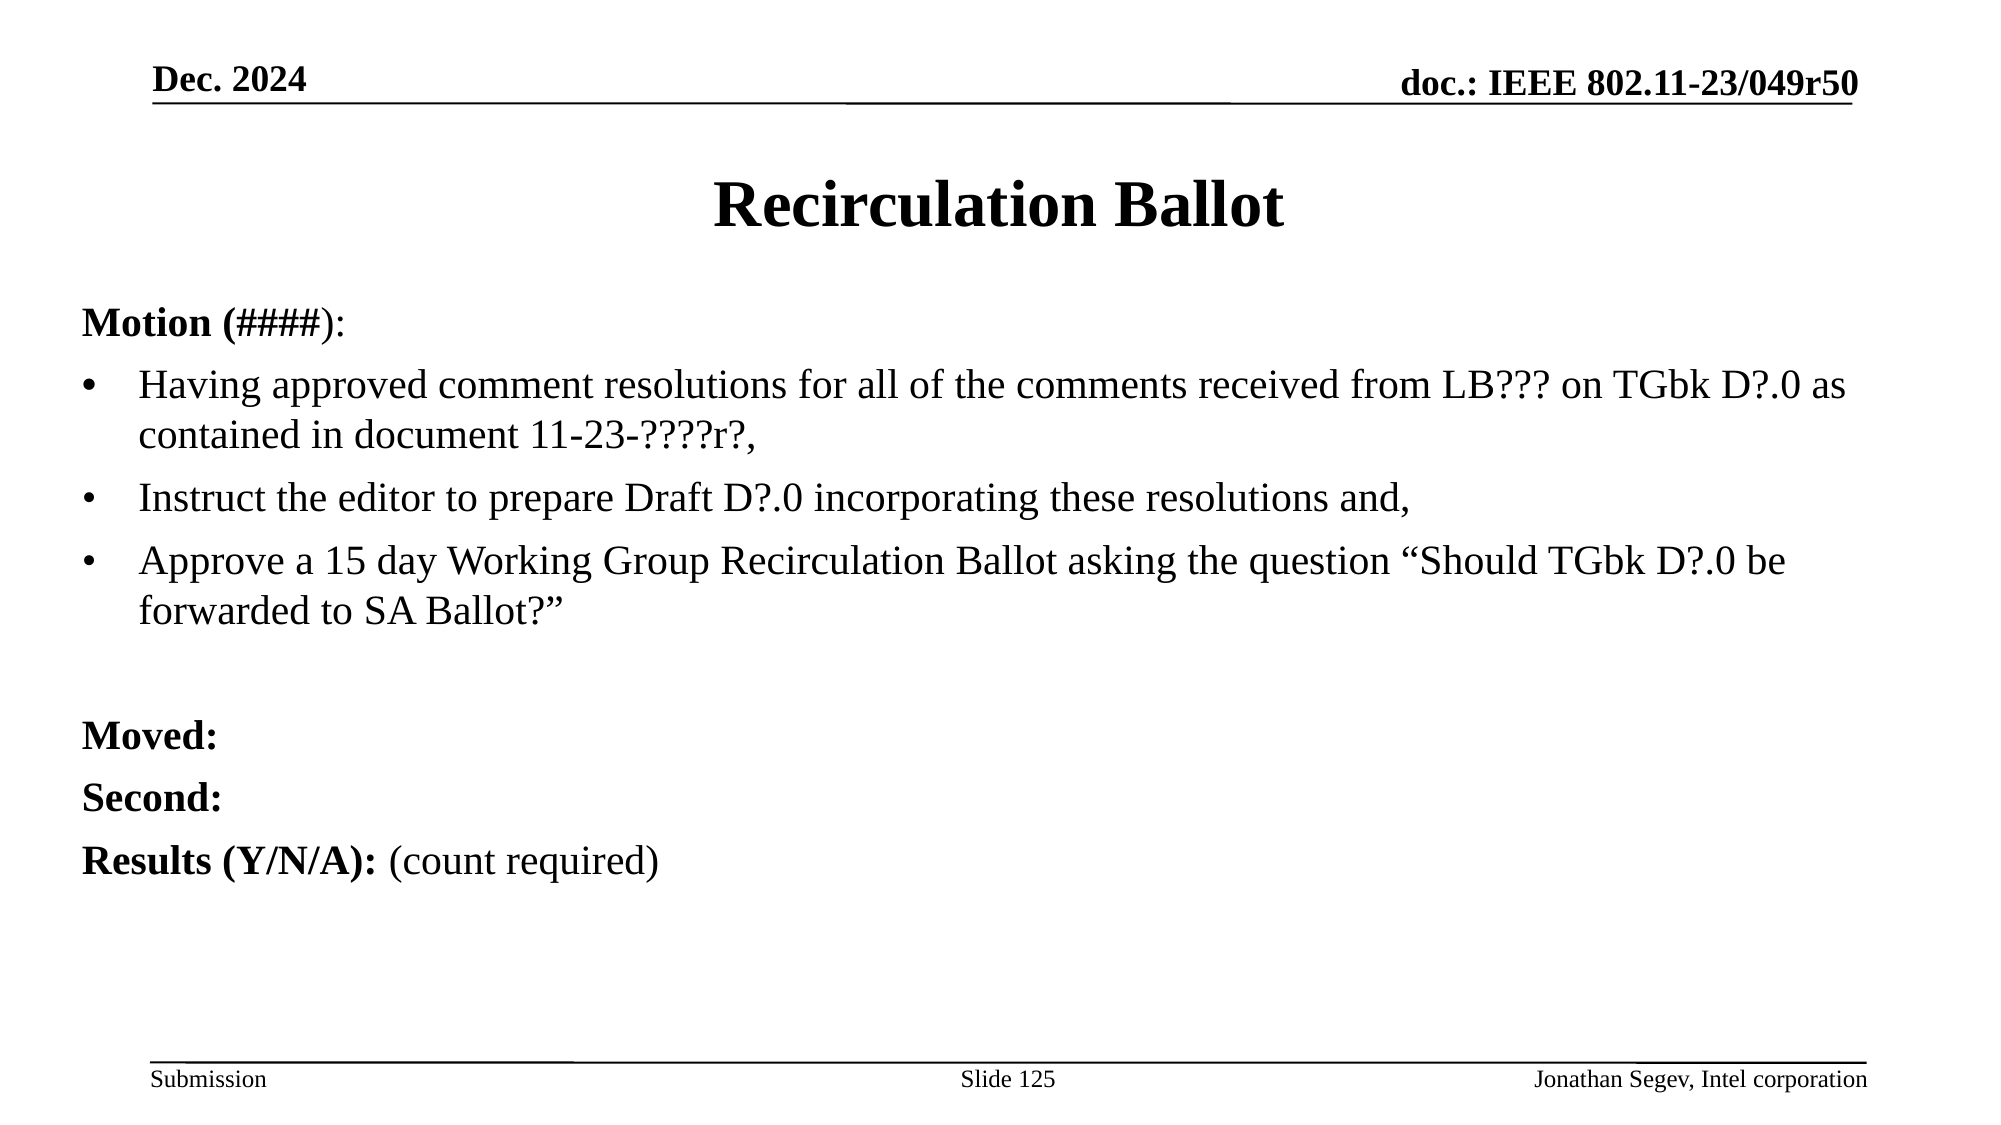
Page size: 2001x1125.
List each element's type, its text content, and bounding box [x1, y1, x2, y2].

footer Jonathan Segev, Intel corporation [1171, 1061, 1869, 1093]
list Motion (####): • Having approved comment resolutions for all of the comments received from LB??? on TGbk D?.0 as contained in document 11-23-????r?, • Instruct the editor to prepare Draft D?.0 incorporating these resolutions and, • Approve a 15 day Working Group Recirculation Ballot asking the question “Should TGbk D?.0 be forwarded to SA Ballot?” Moved: Second: Results (Y/N/A): (count required) [66, 286, 1934, 1000]
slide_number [152, 54, 563, 100]
slide_number Slide 125 [950, 1061, 1067, 1123]
title Recirculation Ballot [149, 112, 1850, 286]
